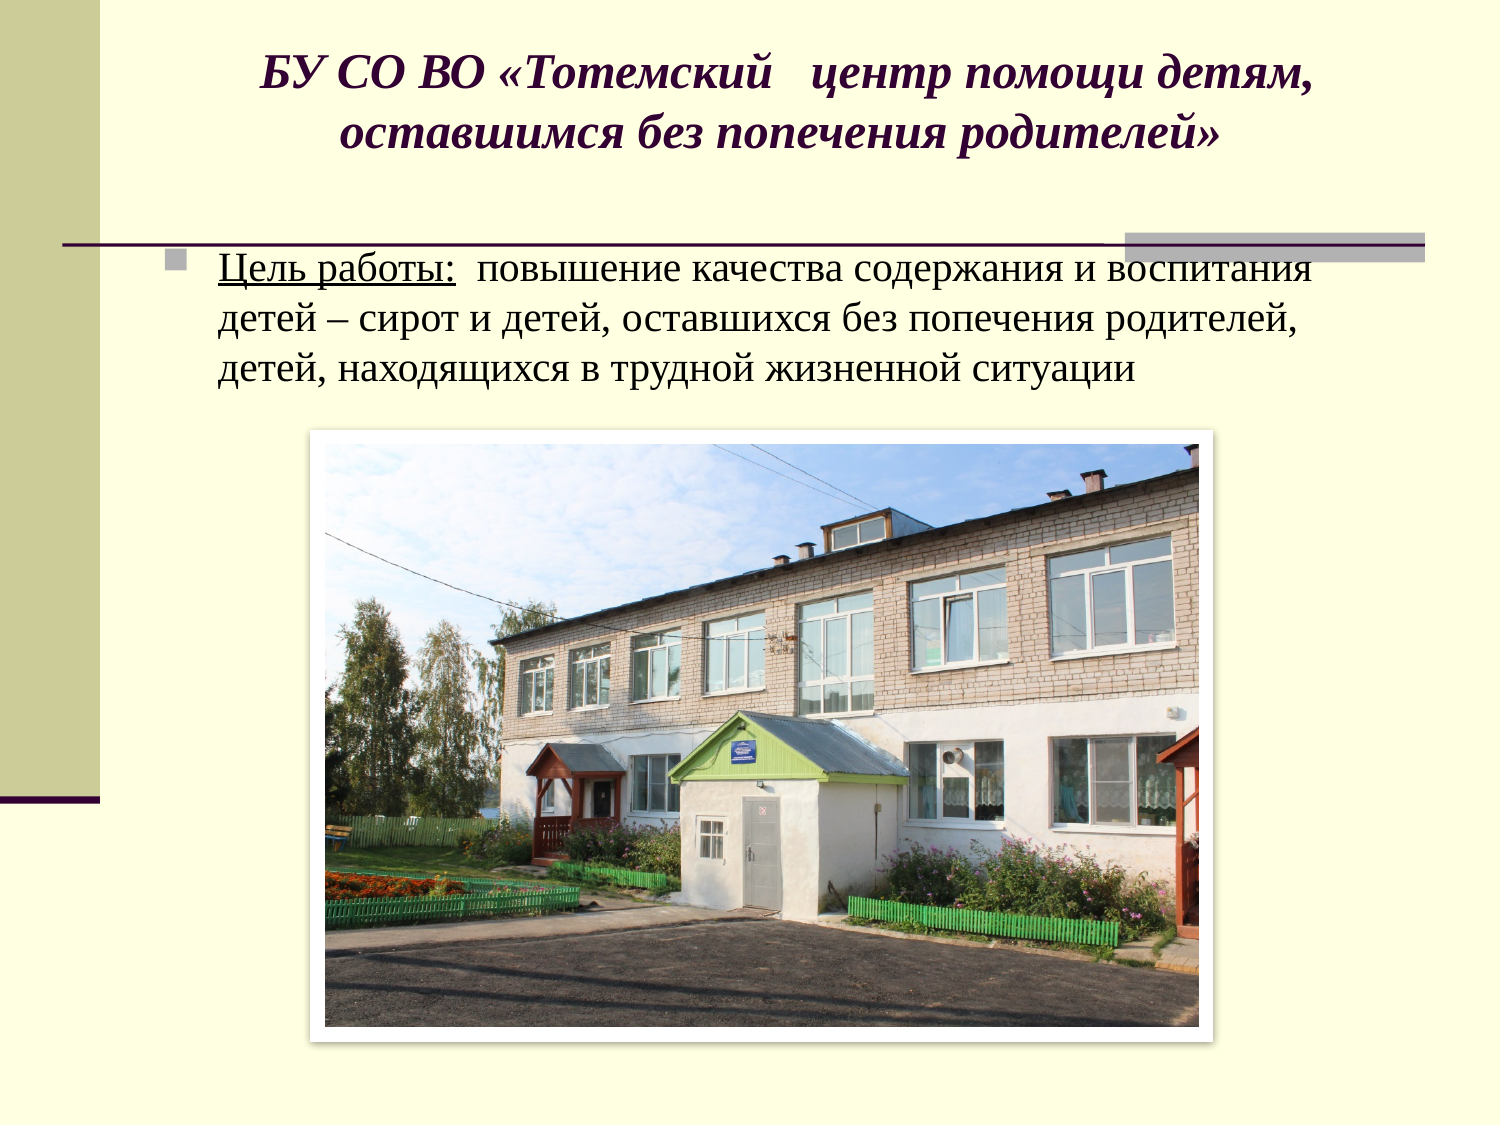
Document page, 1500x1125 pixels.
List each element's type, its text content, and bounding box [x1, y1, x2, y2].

picture [324, 444, 1199, 1028]
title БУ СО ВО «Тотемский центр помощи детям, оставшимся без попечения родителей» [150, 45, 1425, 102]
list Цель работы: повышение качества содержания и воспитания детей – сирот и детей, оставшихся без попечения родителей, детей, находящихся в трудной жизненной ситуации [146, 231, 1422, 975]
